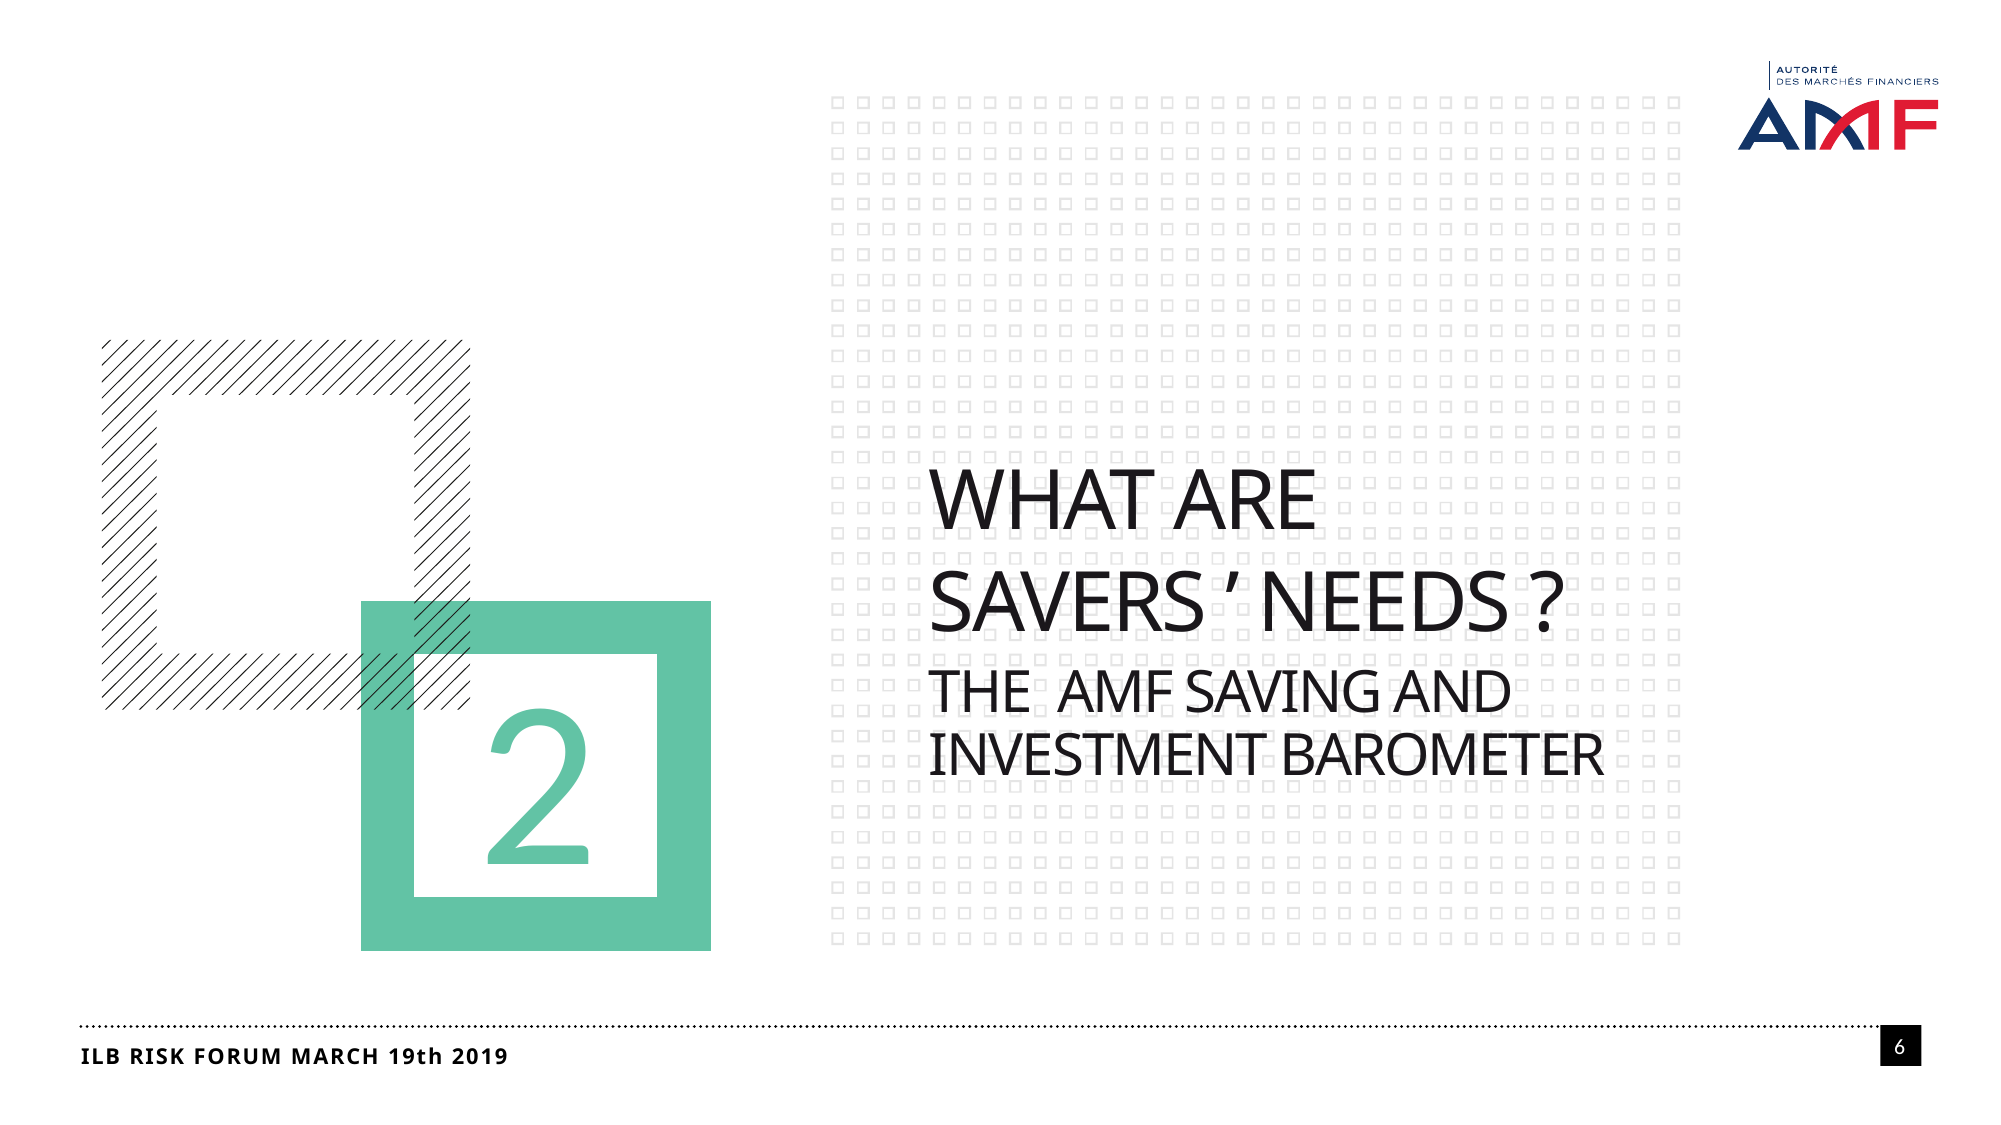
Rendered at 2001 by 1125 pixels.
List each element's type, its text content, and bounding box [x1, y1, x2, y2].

footer ILB RISK FORUM MARCH 19th 2019 [66, 1035, 1435, 1077]
slide_number 6 [1861, 1025, 1939, 1086]
list 2 [416, 649, 660, 869]
list WHAT ARE SAVERS ’ NEEDS ? The AMF Saving AND INVESTMENT BAROMETER [914, 450, 1706, 546]
